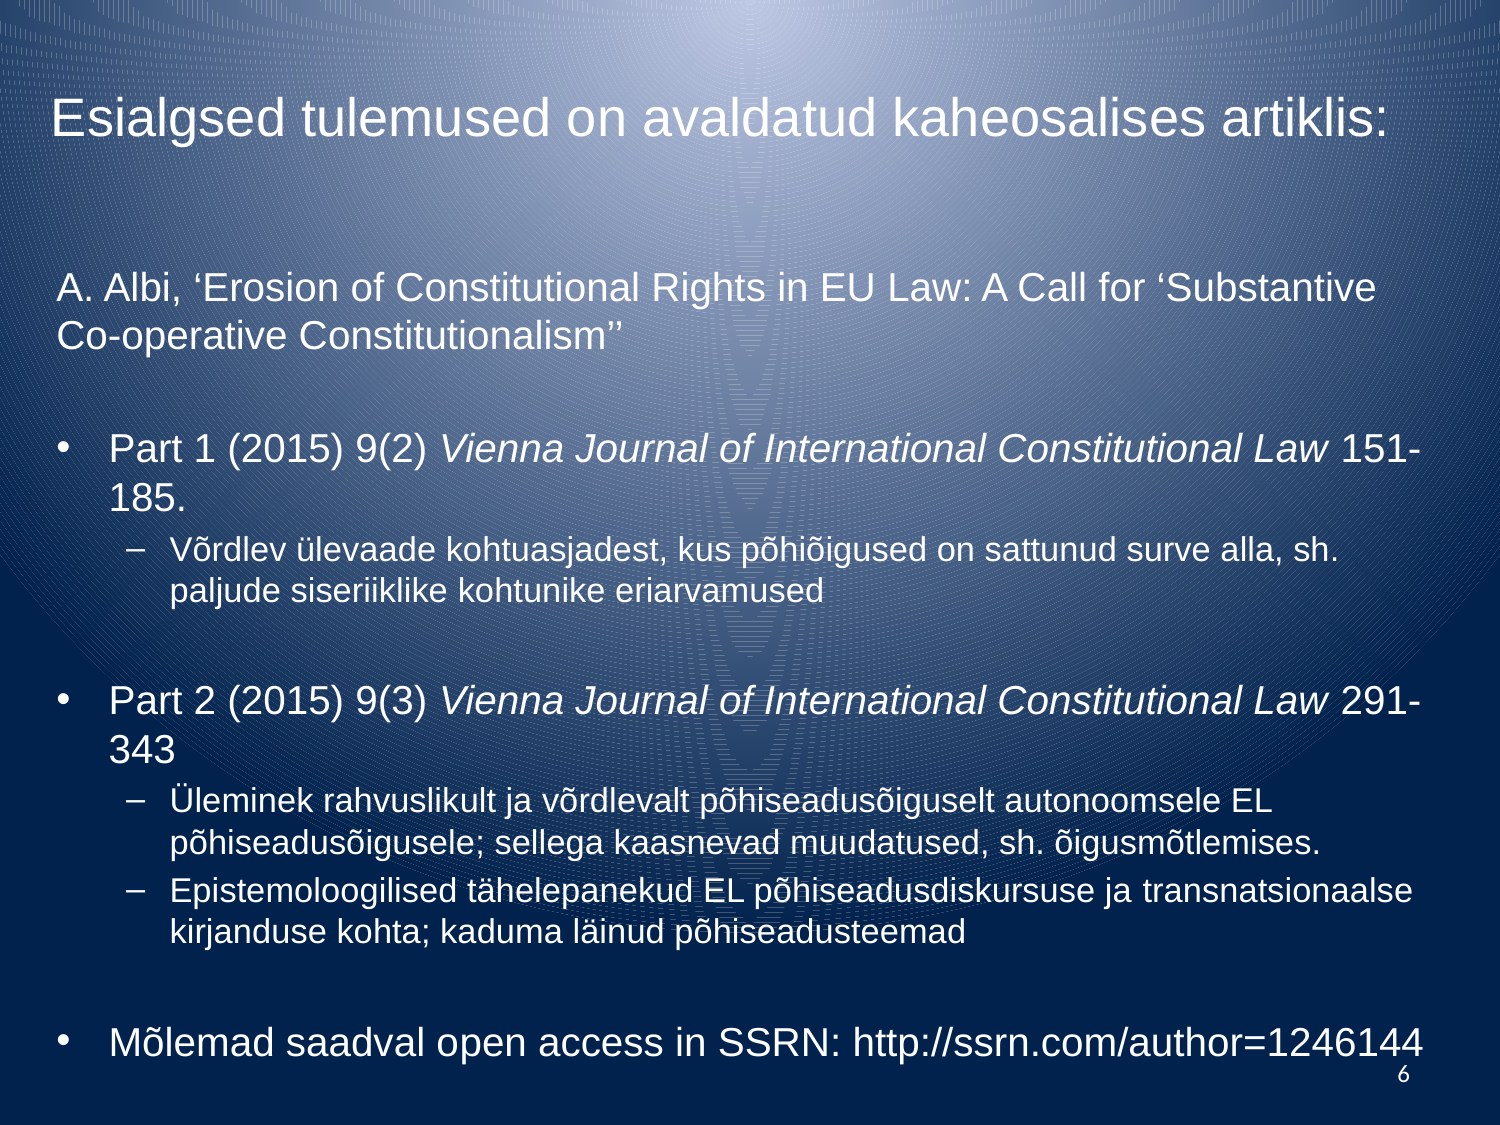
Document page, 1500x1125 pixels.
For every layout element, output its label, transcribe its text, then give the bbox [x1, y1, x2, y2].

slide_number 6 [1074, 1042, 1425, 1103]
list A. Albi, ‘Erosion of Constitutional Rights in EU Law: A Call for ‘Substantive Co-operative Constitutionalism’’ Part 1 (2015) 9(2) Vienna Journal of International Constitutional Law 151-185. Võrdlev ülevaade kohtuasjadest, kus põhiõigused on sattunud surve alla, sh. paljude siseriiklike kohtunike eriarvamused Part 2 (2015) 9(3) Vienna Journal of International Constitutional Law 291-343 Üleminek rahvuslikult ja võrdlevalt põhiseadusõiguselt autonoomsele EL põhiseadusõigusele; sellega kaasnevad muudatused, sh. õigusmõtlemises. Epistemoloogilised tähelepanekud EL põhiseadusdiskursuse ja transnatsionaalse kirjanduse kohta; kaduma läinud põhiseadusteemad Mõlemad saadval open access in SSRN: http://ssrn.com/author=1246144 [41, 196, 1471, 1083]
title Esialgsed tulemused on avaldatud kaheosalises artiklis: [17, 45, 1425, 185]
